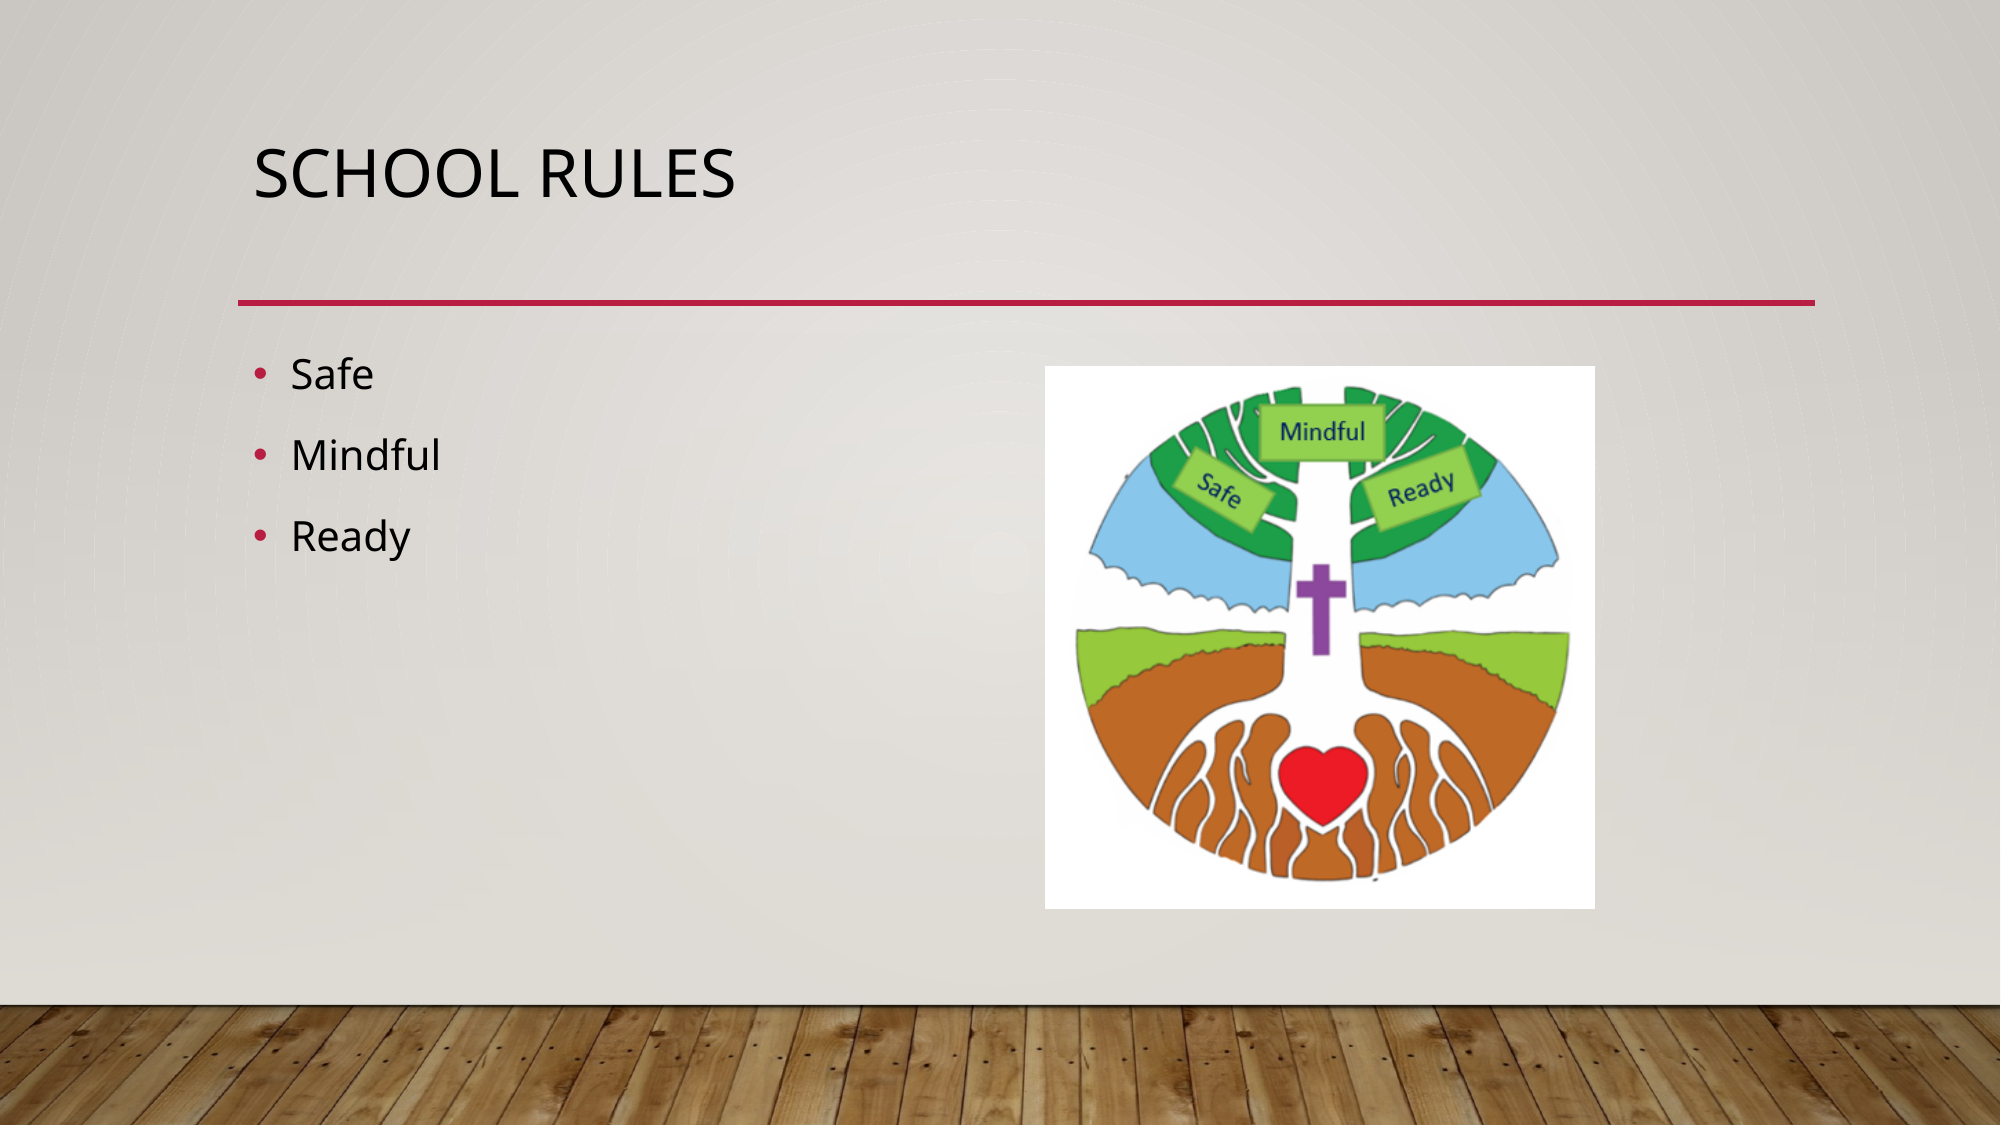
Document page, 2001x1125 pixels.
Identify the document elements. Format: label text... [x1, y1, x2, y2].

list Safe Mindful Ready [238, 330, 1814, 897]
picture [0, 1005, 2000, 1125]
title School rules [238, 131, 1814, 305]
picture [1045, 366, 1595, 909]
